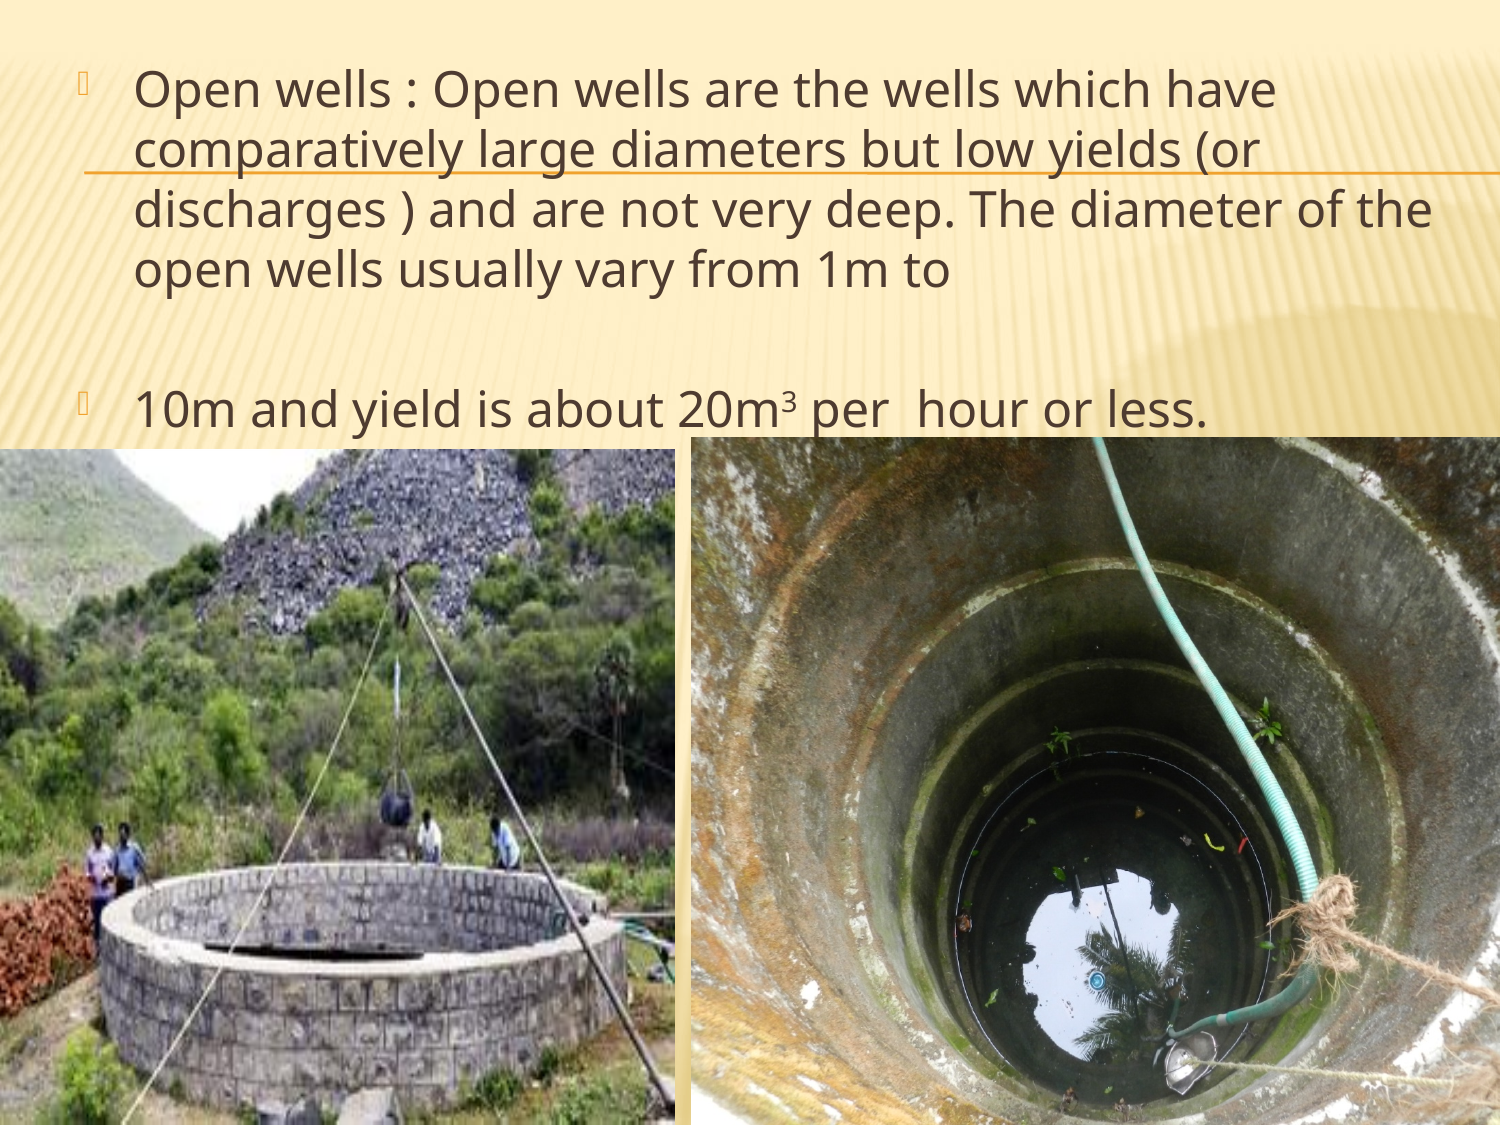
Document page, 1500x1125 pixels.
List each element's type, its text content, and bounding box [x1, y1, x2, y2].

picture [691, 437, 1500, 1125]
picture [0, 449, 676, 1125]
list Open wells : Open wells are the wells which have comparatively large diameters but low yields (or discharges ) and are not very deep. The diameter of the open wells usually vary from 1m to 10m and yield is about 20m3 per hour or less. [62, 50, 1500, 450]
